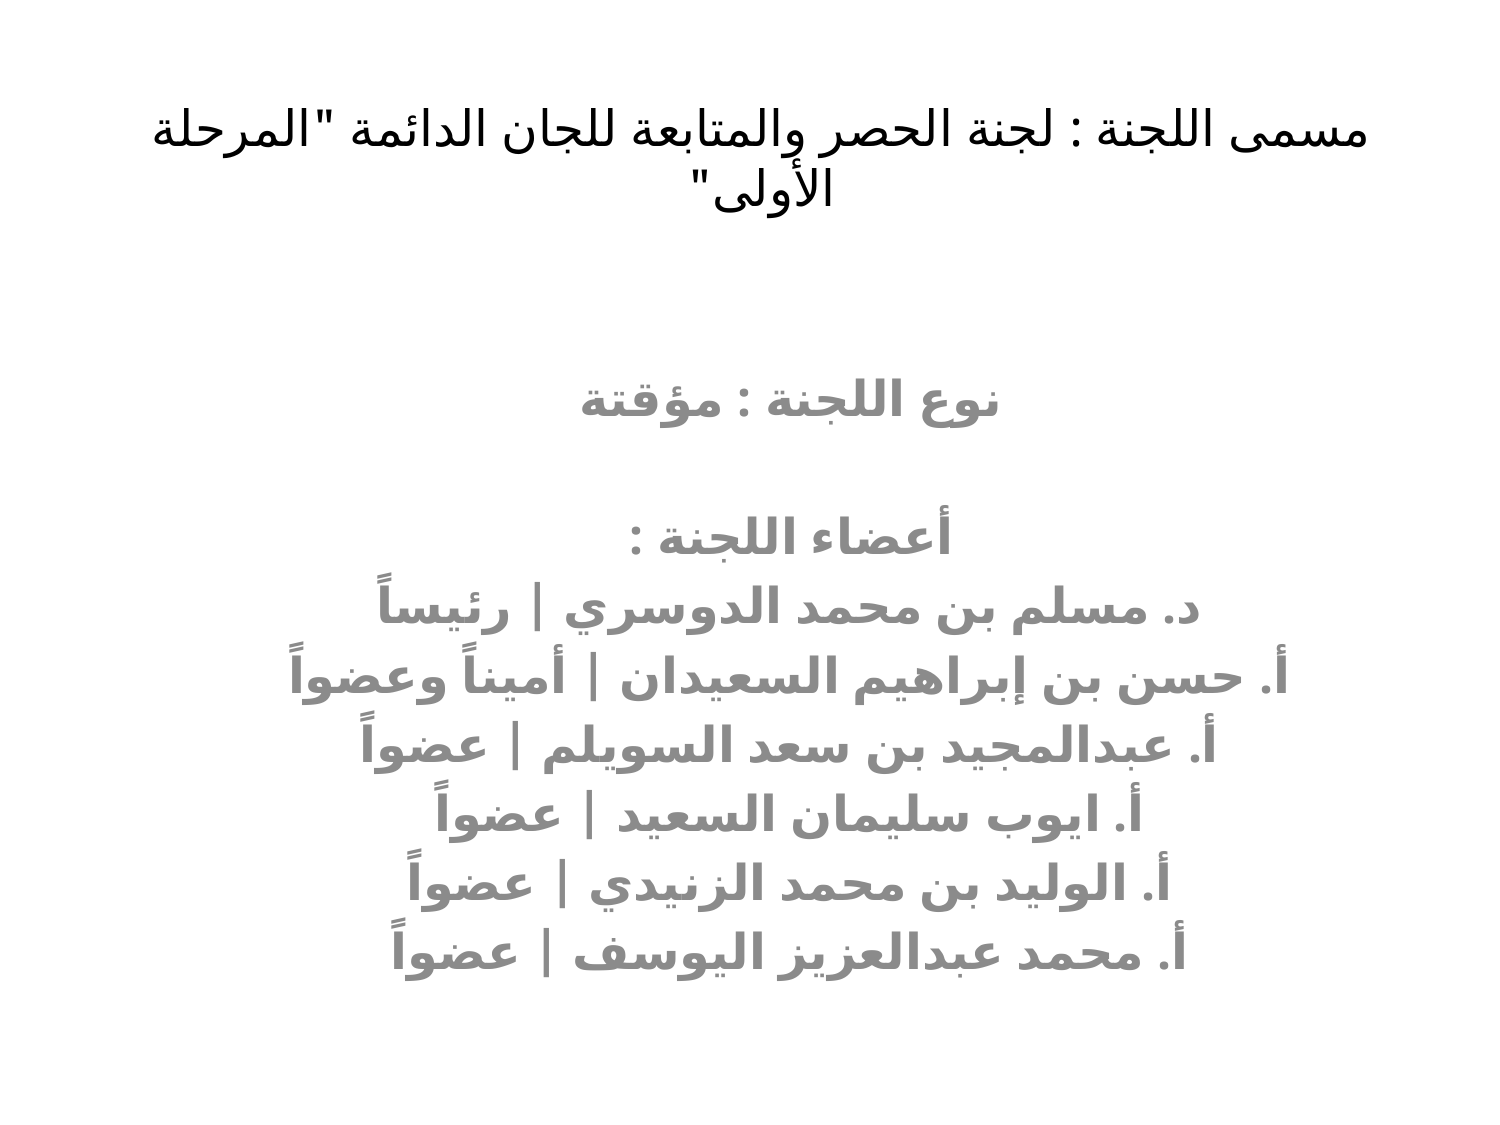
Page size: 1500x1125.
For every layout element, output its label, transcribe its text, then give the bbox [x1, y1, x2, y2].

subtitle نوع اللجنة : مؤقتة أعضاء اللجنة : د. مسلم بن محمد الدوسري | رئيساً أ. حسن بن إبراهيم السعيدان | أميناً وعضواً أ. عبدالمجيد بن سعد السويلم | عضواً أ. ايوب سليمان السعيد | عضواً أ. الوليد بن محمد الزنيدي | عضواً أ. محمد عبدالعزيز اليوسف | عضواً [206, 290, 1376, 988]
title مسمى اللجنة : لجنة الحصر والمتابعة للجان الدائمة "المرحلة الأولى" [123, 66, 1399, 308]
